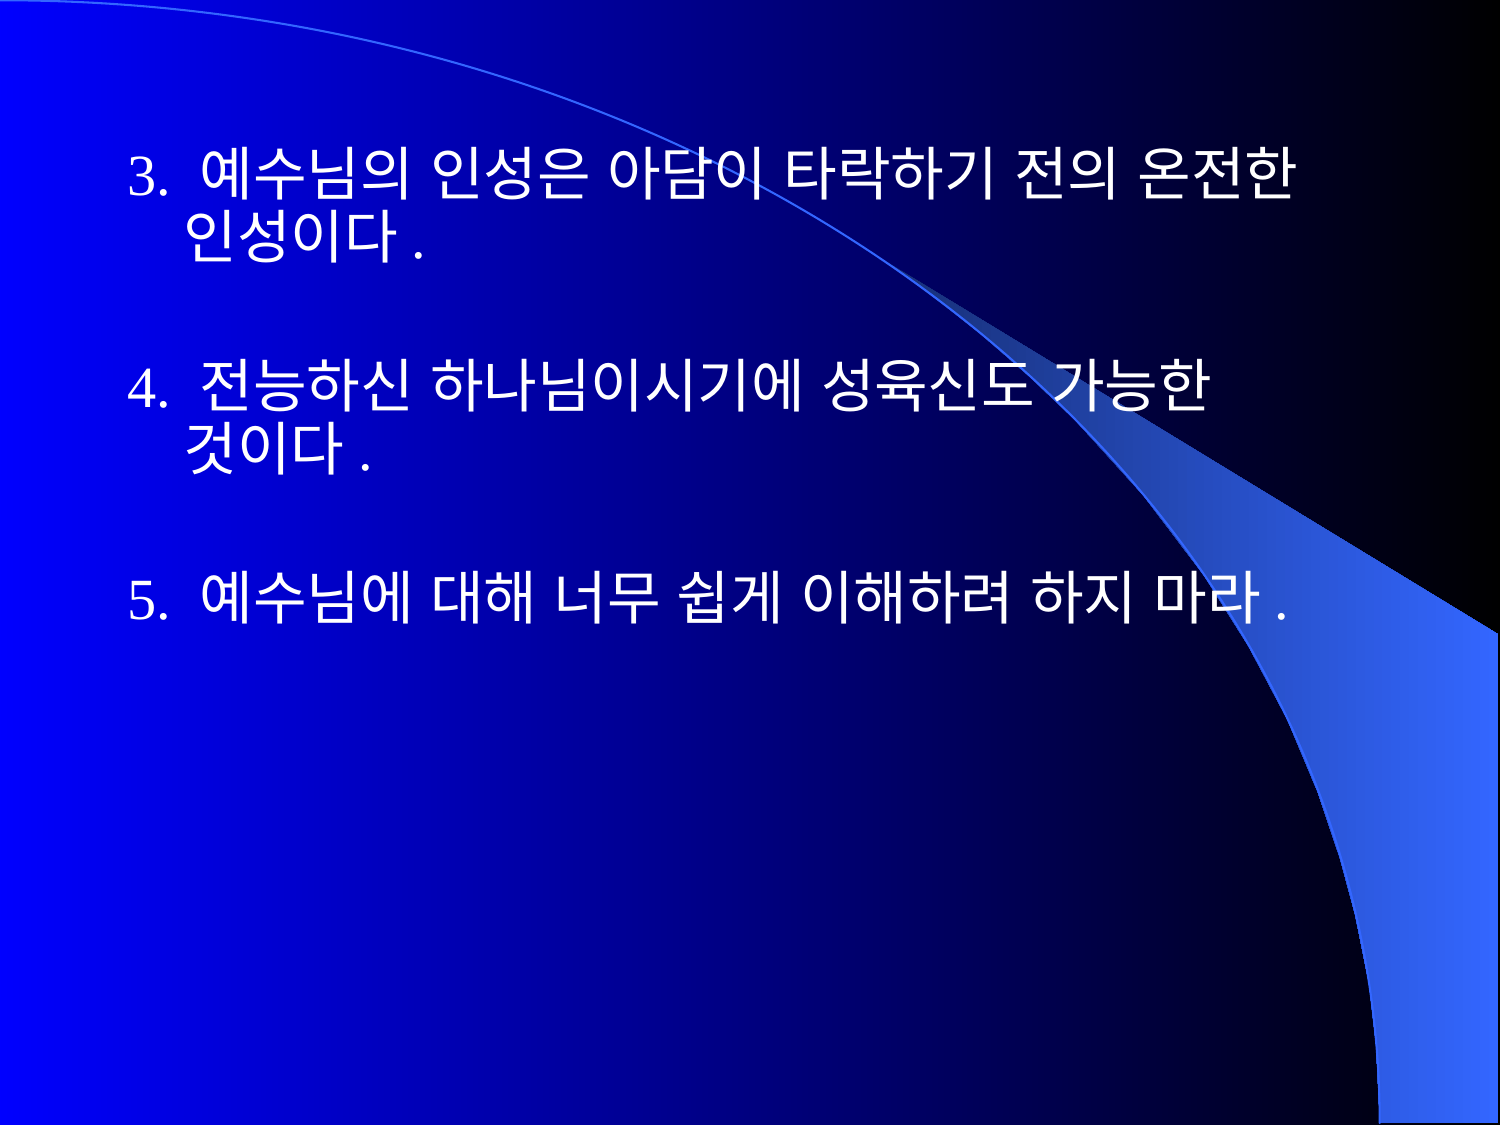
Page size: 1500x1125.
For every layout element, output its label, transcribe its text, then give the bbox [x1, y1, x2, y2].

list 3. 예수님의 인성은 아담이 타락하기 전의 온전한 인성이다. 4. 전능하신 하나님이시기에 성육신도 가능한 것이다. 5. 예수님에 대해 너무 쉽게 이해하려 하지 마라. [112, 137, 1388, 1001]
